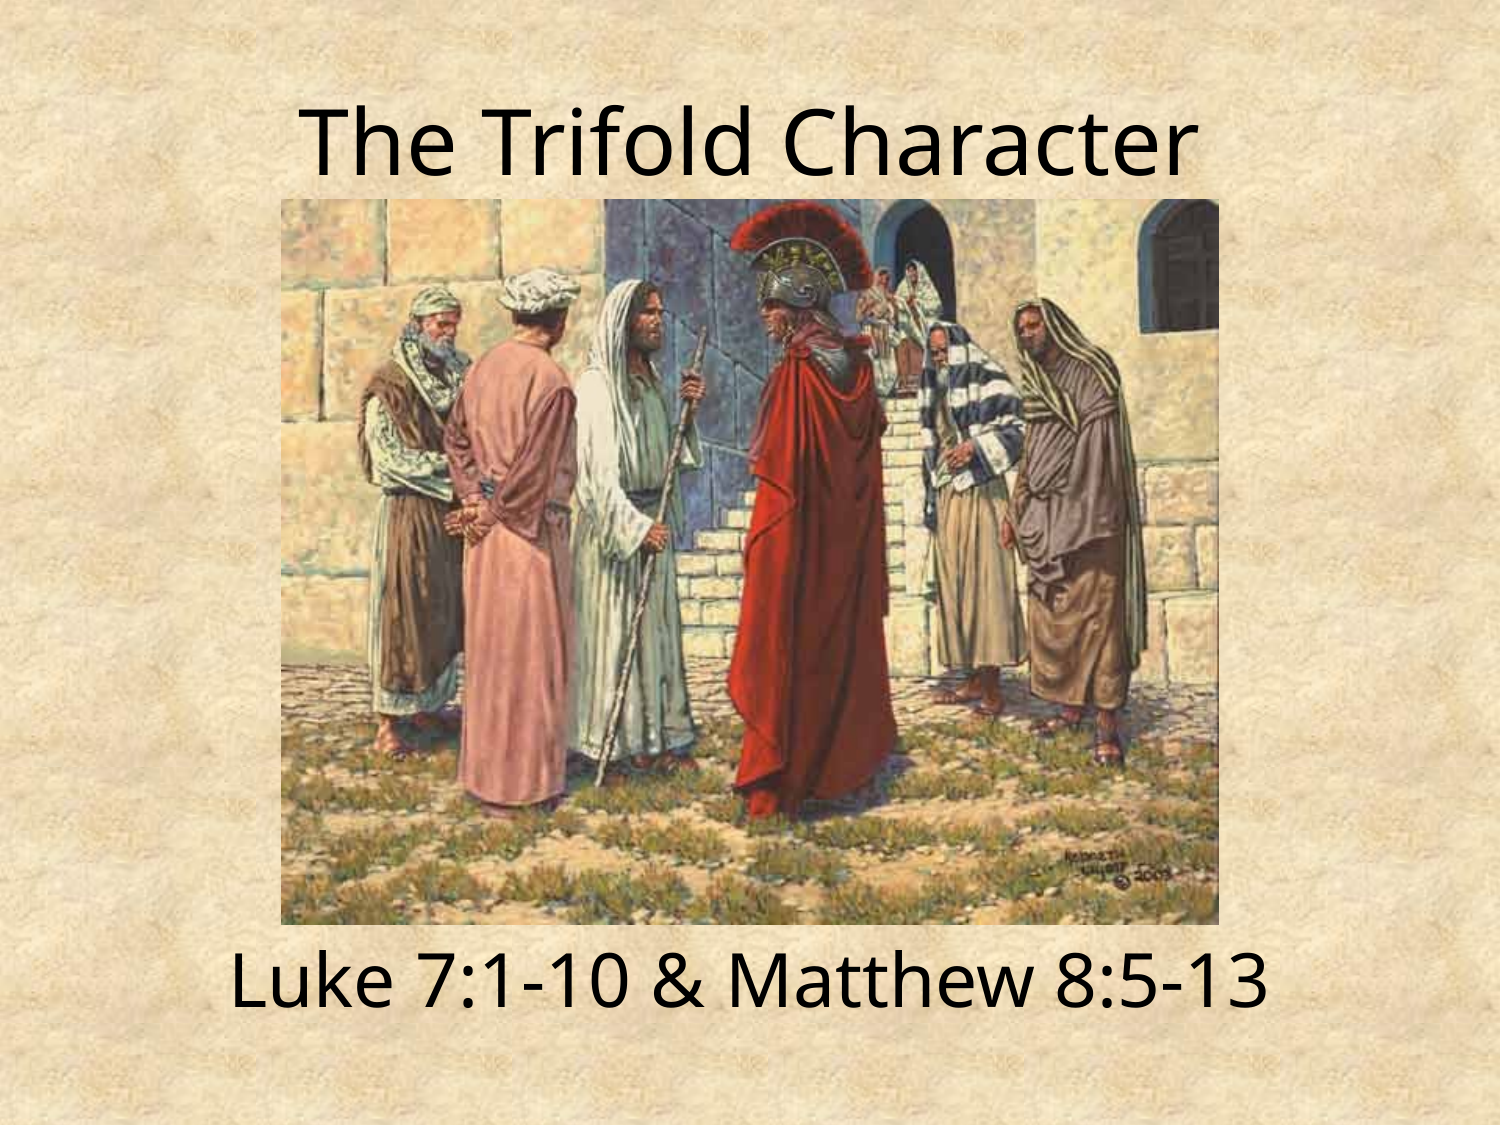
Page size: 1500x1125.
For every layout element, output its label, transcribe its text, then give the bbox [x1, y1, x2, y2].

picture [0, 0, 1500, 1125]
list Luke 7:1-10 & Matthew 8:5-13 [75, 924, 1425, 1100]
title The Trifold Character [75, 45, 1425, 233]
